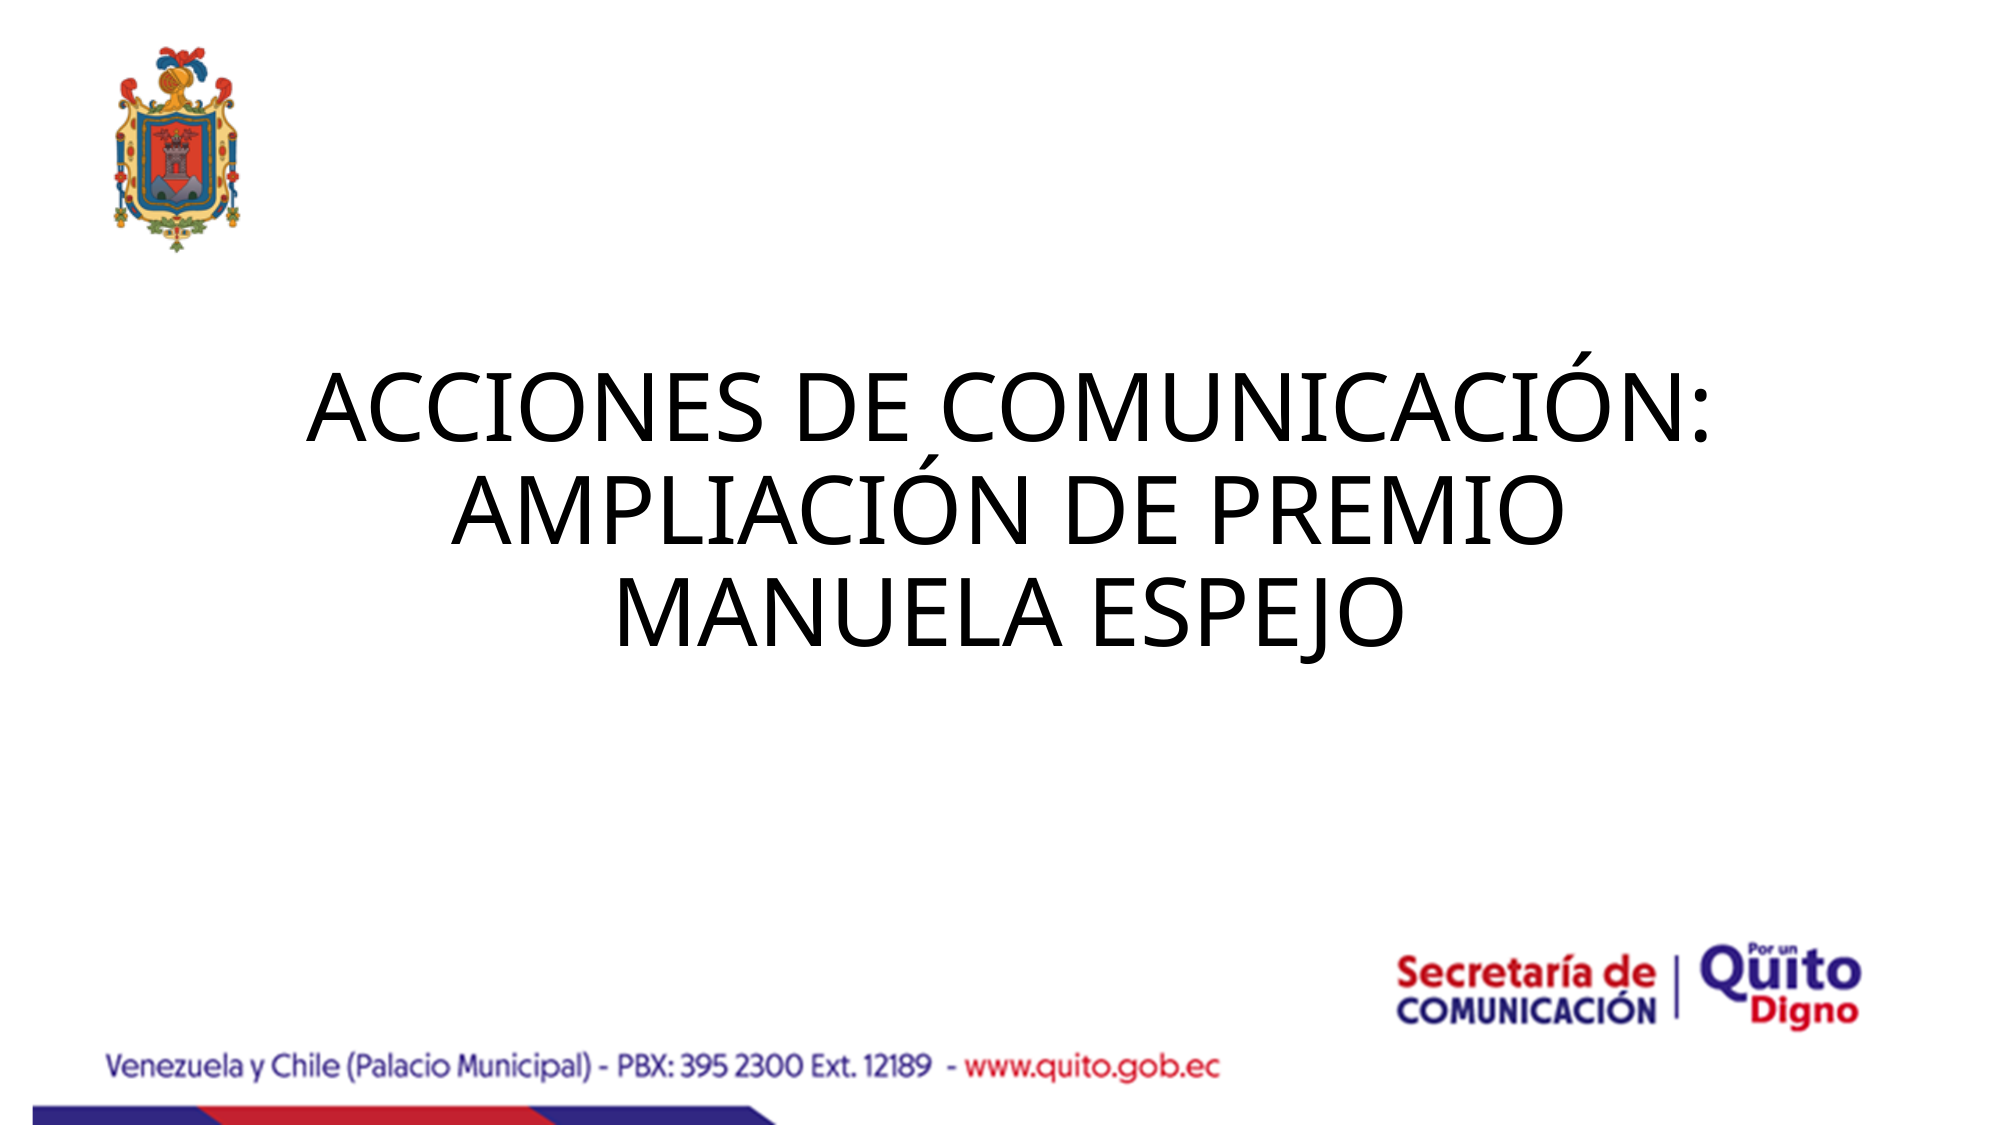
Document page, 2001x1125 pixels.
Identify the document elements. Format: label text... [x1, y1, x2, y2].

picture [32, 931, 1923, 1125]
text_box ACCIONES DE COMUNICACIÓN: AMPLIACIÓN DE PREMIO MANUELA ESPEJO [260, 283, 1761, 675]
picture [71, 33, 270, 260]
